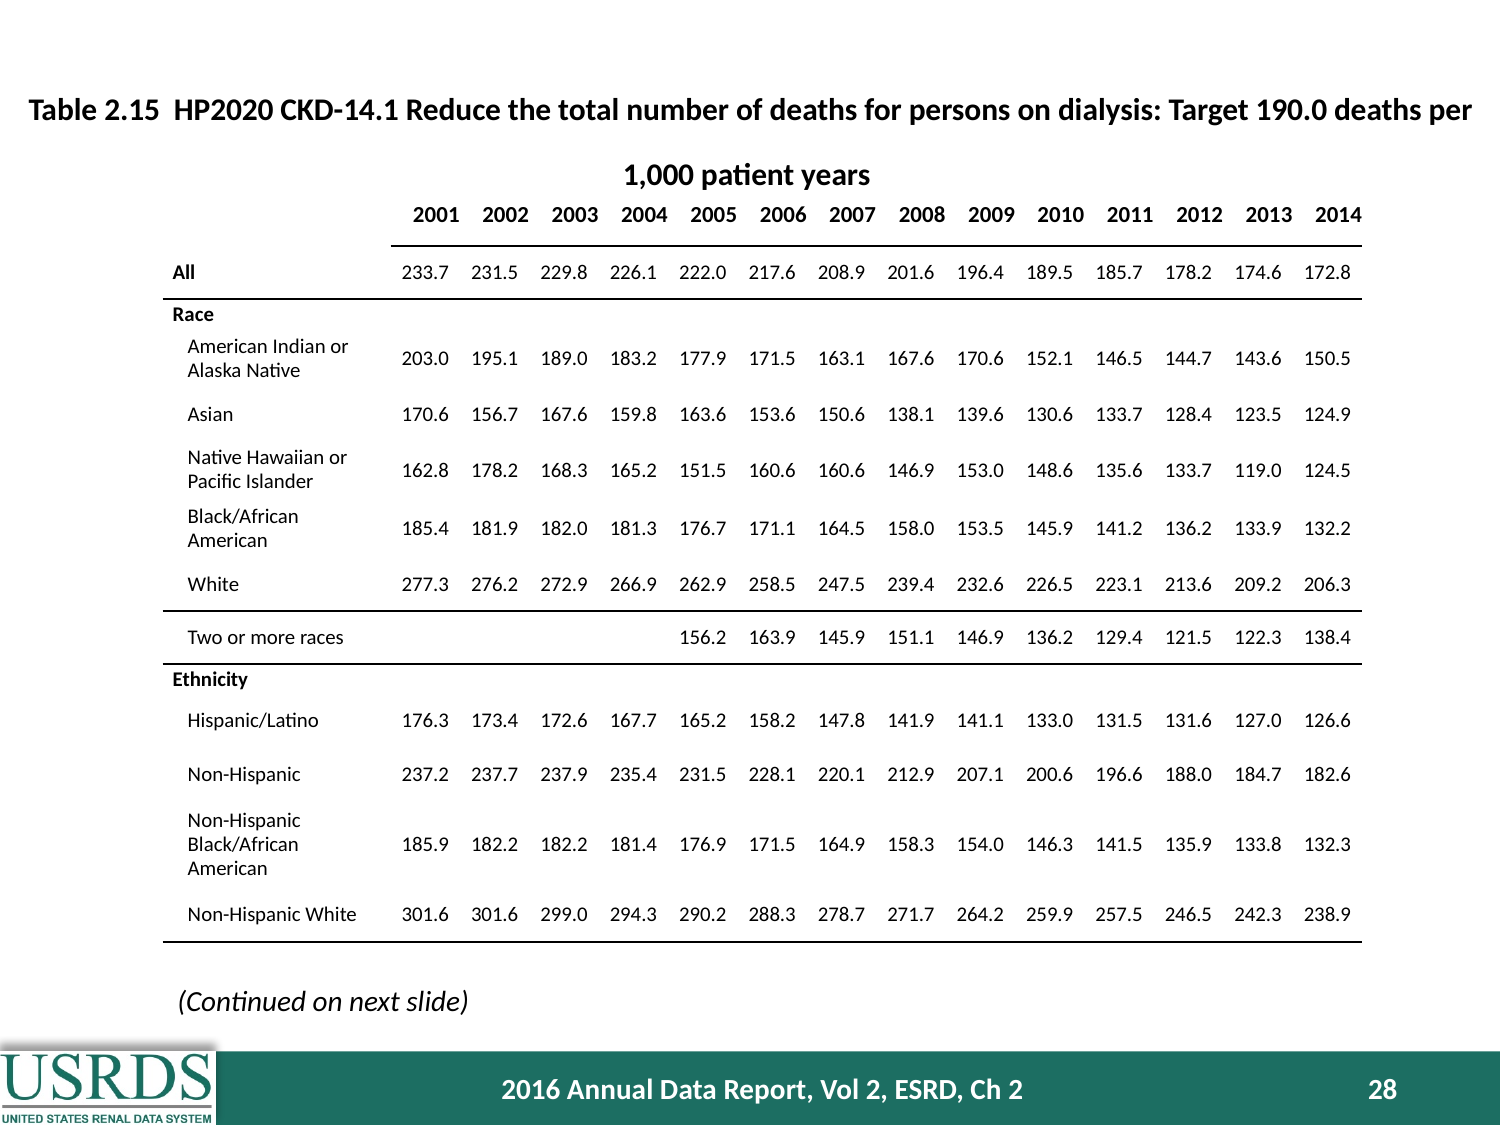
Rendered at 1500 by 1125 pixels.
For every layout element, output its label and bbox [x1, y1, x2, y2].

footer [474, 1062, 1050, 1113]
slide_number [1262, 1062, 1413, 1108]
table_header [163, 187, 1362, 246]
picture [0, 1051, 216, 1125]
text_box [162, 974, 575, 1025]
table_cell [163, 612, 1362, 663]
text_box [0, 75, 1500, 221]
table_cell [163, 246, 1362, 298]
table_cell [163, 300, 1362, 610]
table_cell [163, 665, 1362, 941]
